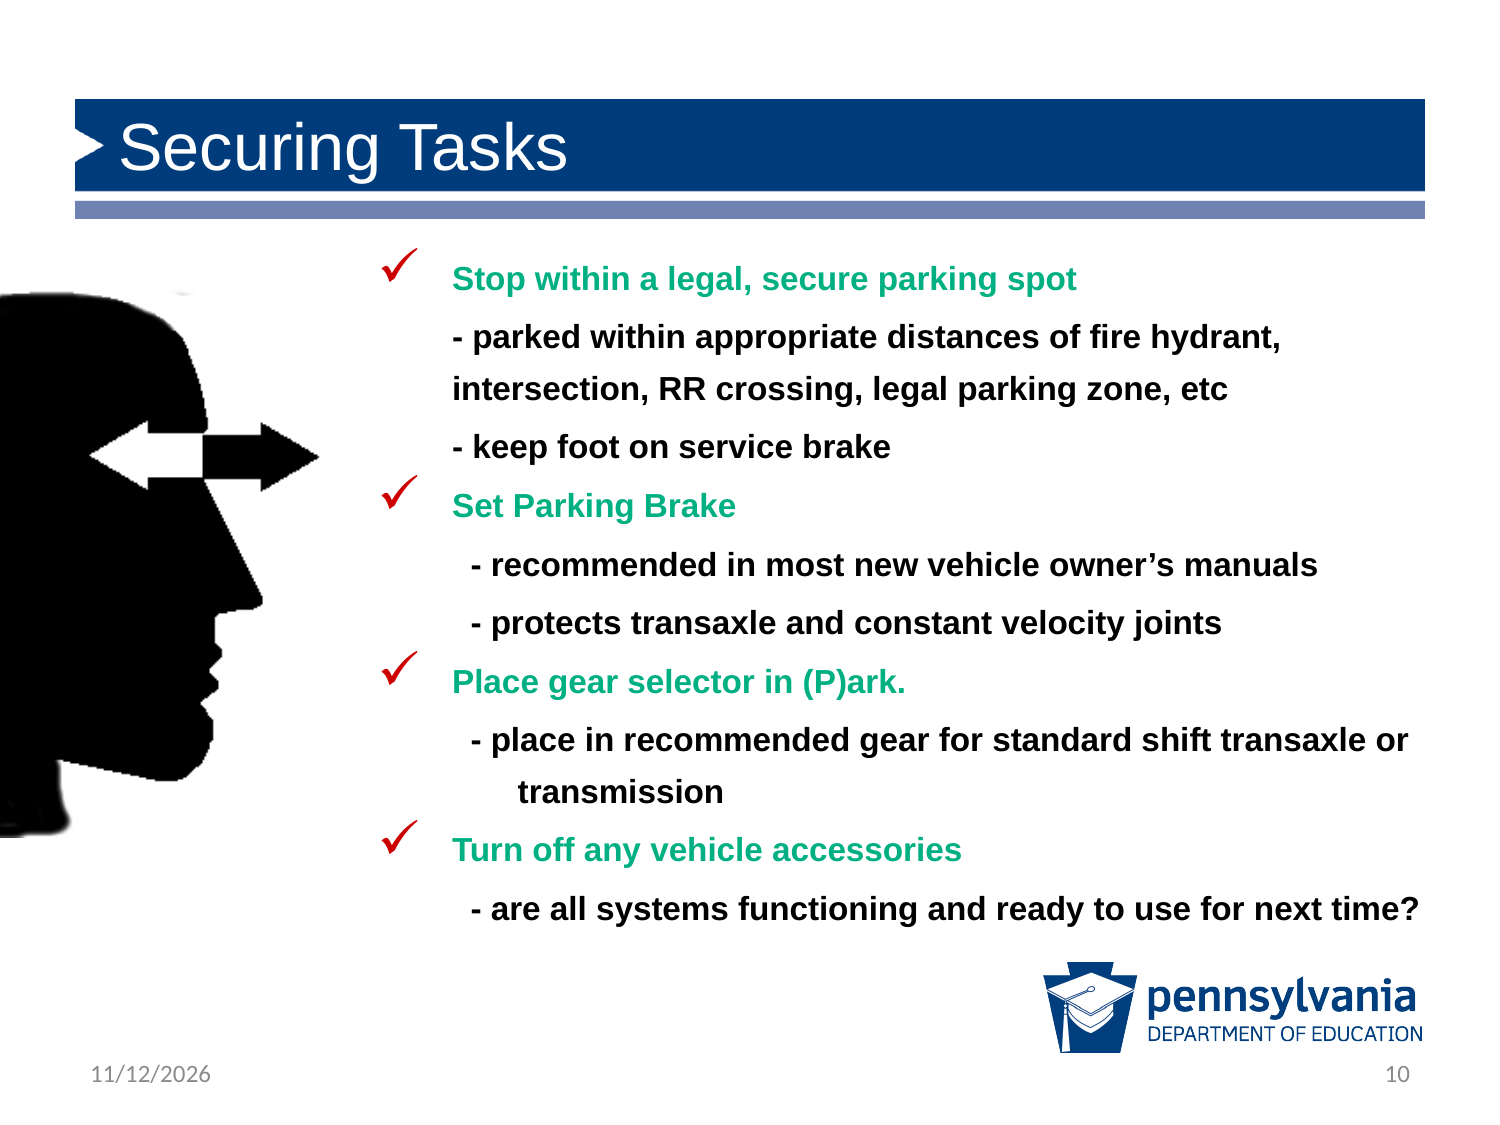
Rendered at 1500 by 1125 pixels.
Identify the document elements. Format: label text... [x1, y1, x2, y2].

text_box Stop within a legal, secure parking spot - parked within appropriate distances of fire hydrant, intersection, RR crossing, legal parking zone, etc - keep foot on service brake Set Parking Brake - recommended in most new vehicle owner’s manuals - protects transaxle and constant velocity joints Place gear selector in (P)ark. - place in recommended gear for standard shift transaxle or transmission Turn off any vehicle accessories - are all systems functioning and ready to use for next time? [362, 237, 1450, 988]
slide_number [75, 1042, 425, 1103]
picture [0, 287, 331, 838]
title Securing Tasks [75, 50, 1425, 238]
picture [1043, 988, 1422, 1053]
slide_number 10 [1074, 1042, 1425, 1103]
